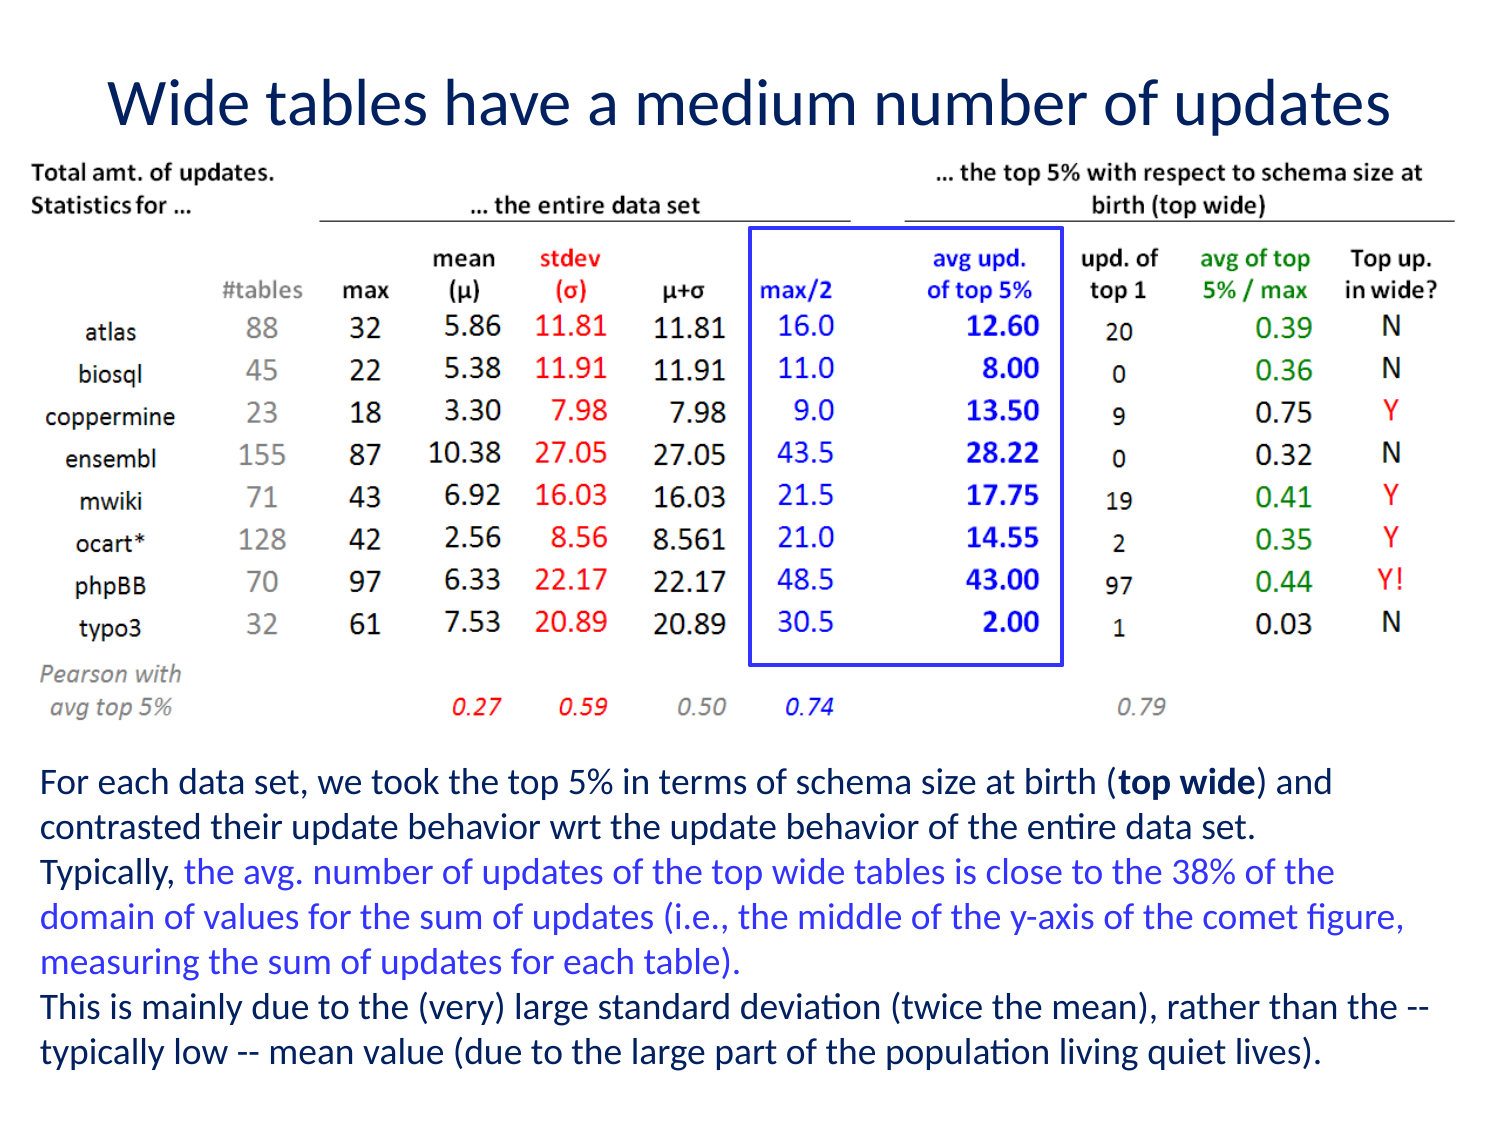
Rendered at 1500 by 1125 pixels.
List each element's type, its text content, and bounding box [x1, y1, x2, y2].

text_box For each data set, we took the top 5% in terms of schema size at birth (top wide) and contrasted their update behavior wrt the update behavior of the entire data set. Typically, the avg. number of updates of the top wide tables is close to the 38% of the domain of values for the sum of updates (i.e., the middle of the y-axis of the comet figure, measuring the sum of updates for each table). This is mainly due to the (very) large standard deviation (twice the mean), rather than the --typically low -- mean value (due to the large part of the population living quiet lives). [24, 749, 1475, 1080]
title Wide tables have a medium number of updates [37, 45, 1463, 149]
picture [24, 149, 1464, 746]
